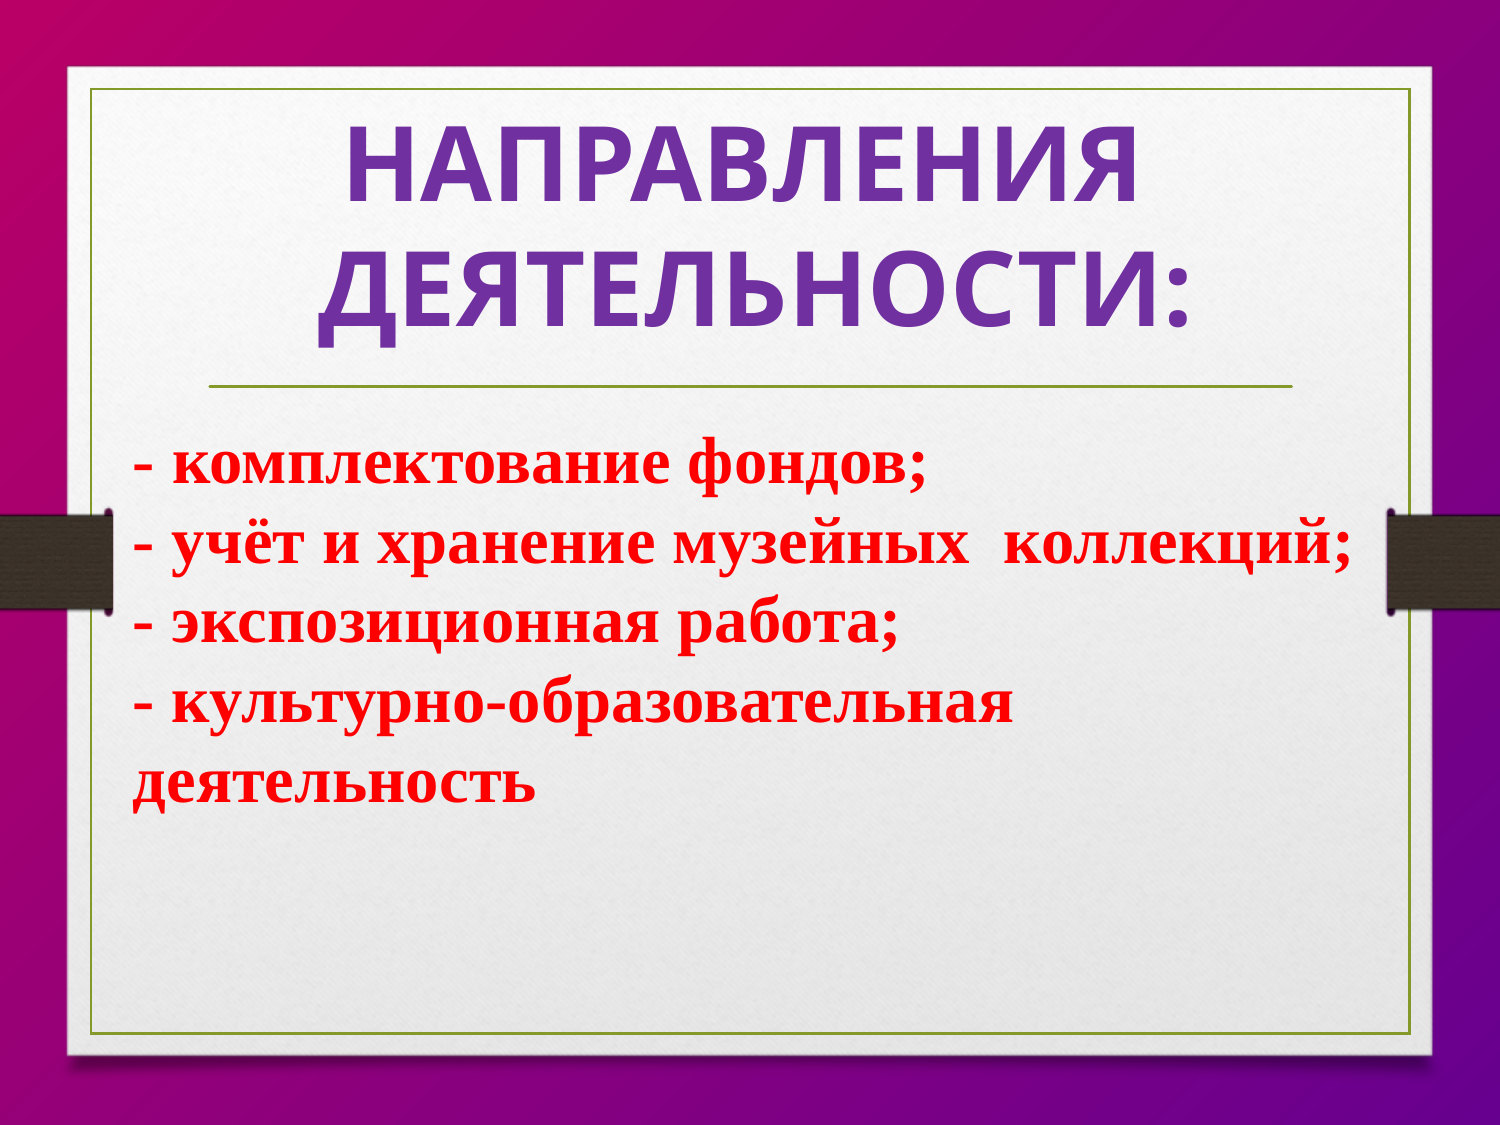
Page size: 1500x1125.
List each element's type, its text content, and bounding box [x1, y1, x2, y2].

text_box - комплектование фондов; - учёт и хранение музейных коллекций; - экспозиционная работа; - культурно-образовательная деятельность [117, 408, 1394, 824]
picture [0, 0, 1500, 1125]
text_box направления Деятельности: [5, 89, 1500, 355]
